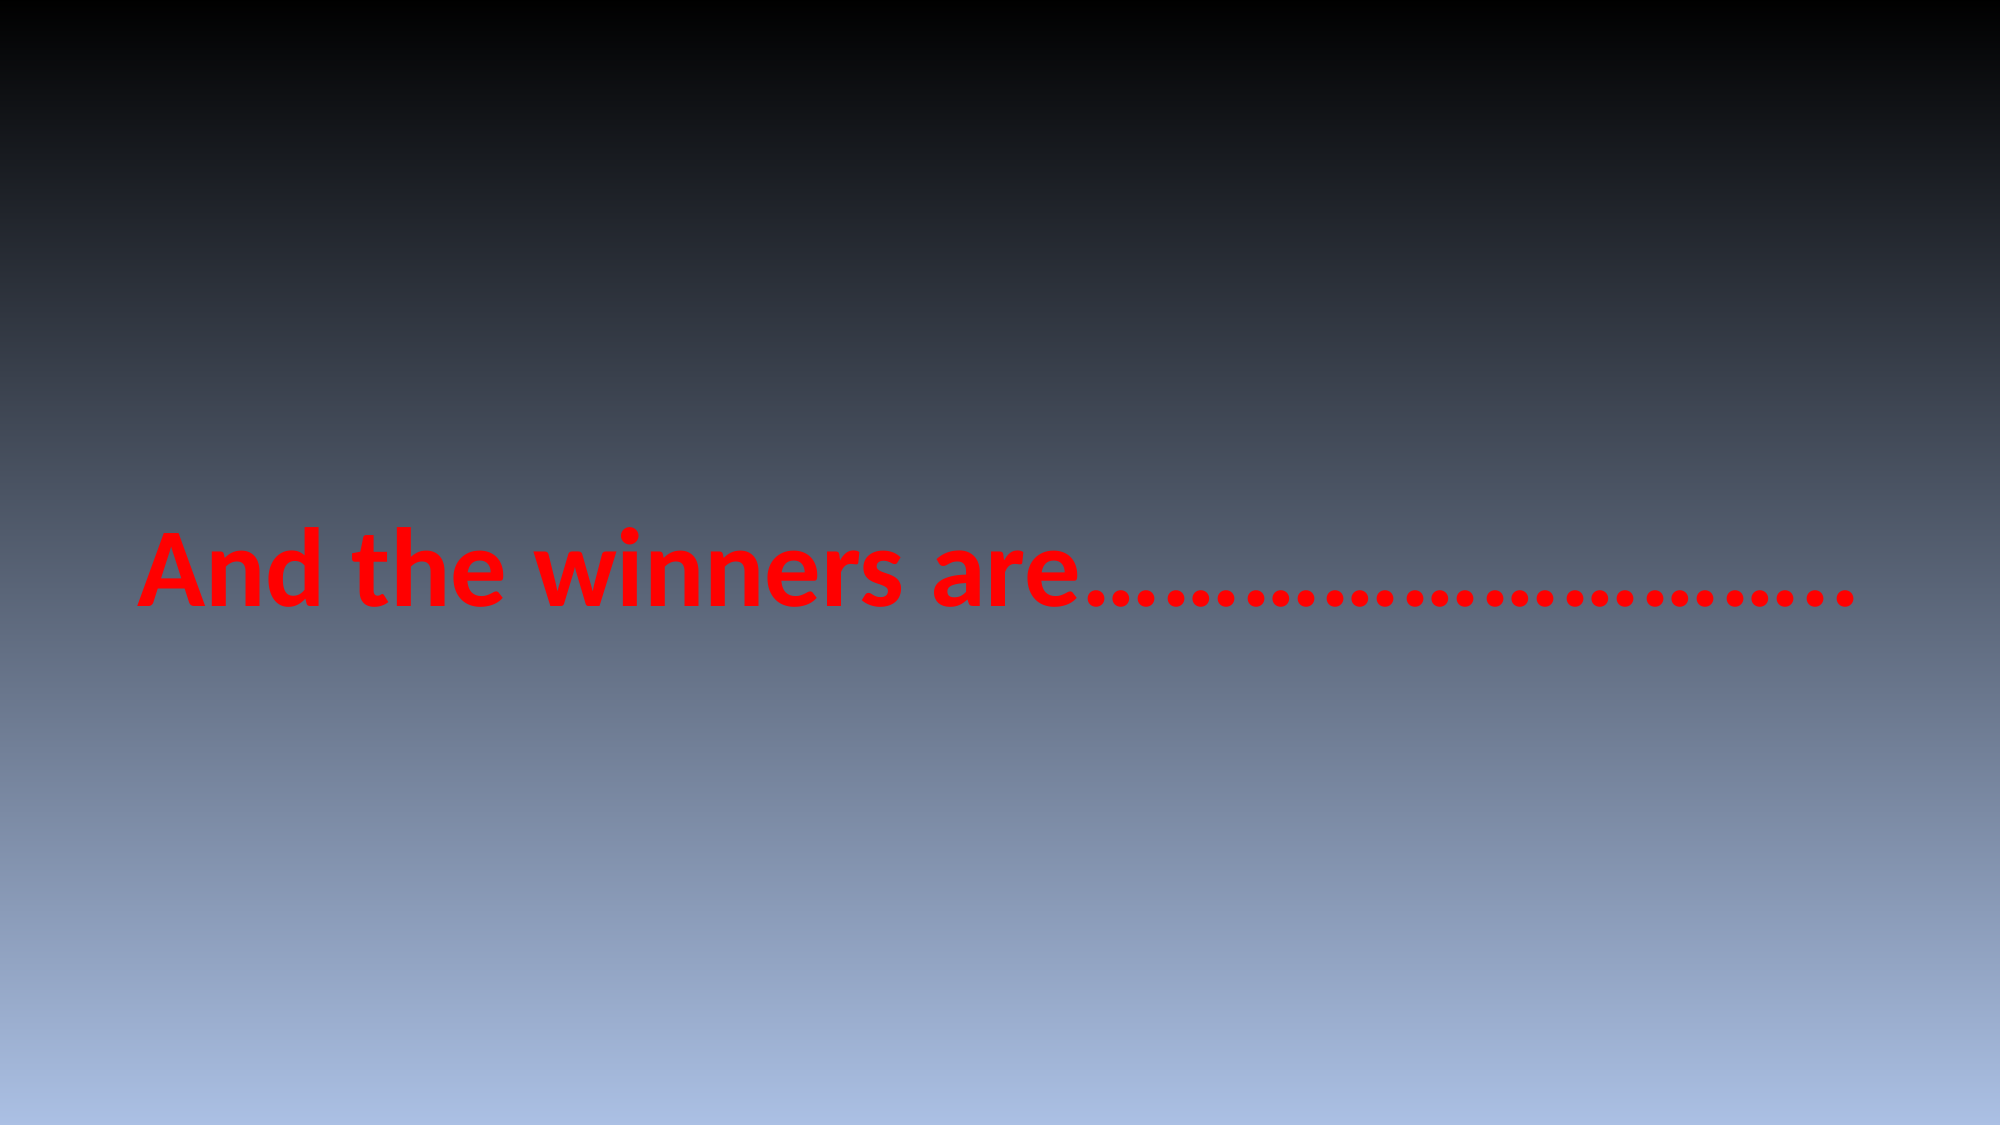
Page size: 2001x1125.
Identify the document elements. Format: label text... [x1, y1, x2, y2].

text_box And the winners are……………………….. [122, 486, 1878, 637]
